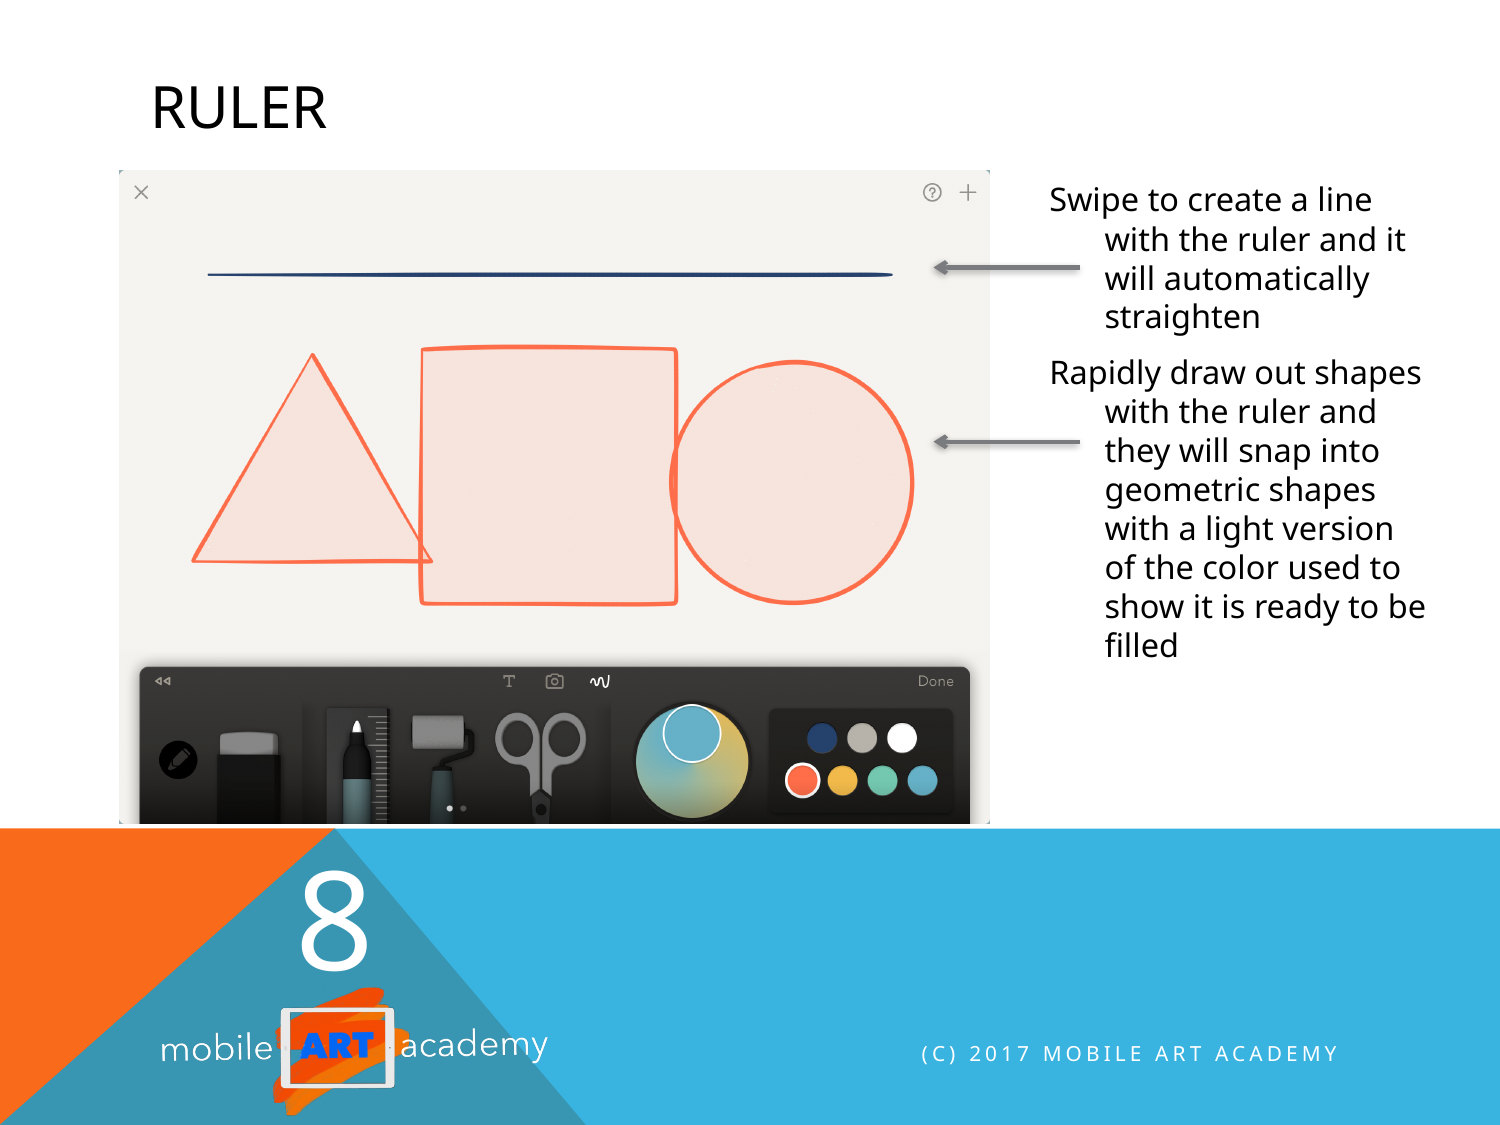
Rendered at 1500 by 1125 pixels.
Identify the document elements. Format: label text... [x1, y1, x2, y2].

text_box 8 [115, 830, 555, 1006]
title RULER [135, 60, 1369, 150]
footer (c) 2017 MOBILE ART ACADEMY [577, 1031, 1352, 1076]
picture [149, 982, 555, 1125]
list Swipe to create a line with the ruler and it will automatically straighten Rapidly draw out shapes with the ruler and they will snap into geometric shapes with a light version of the color used to show it is ready to be filled [1034, 171, 1449, 677]
picture [118, 169, 991, 824]
